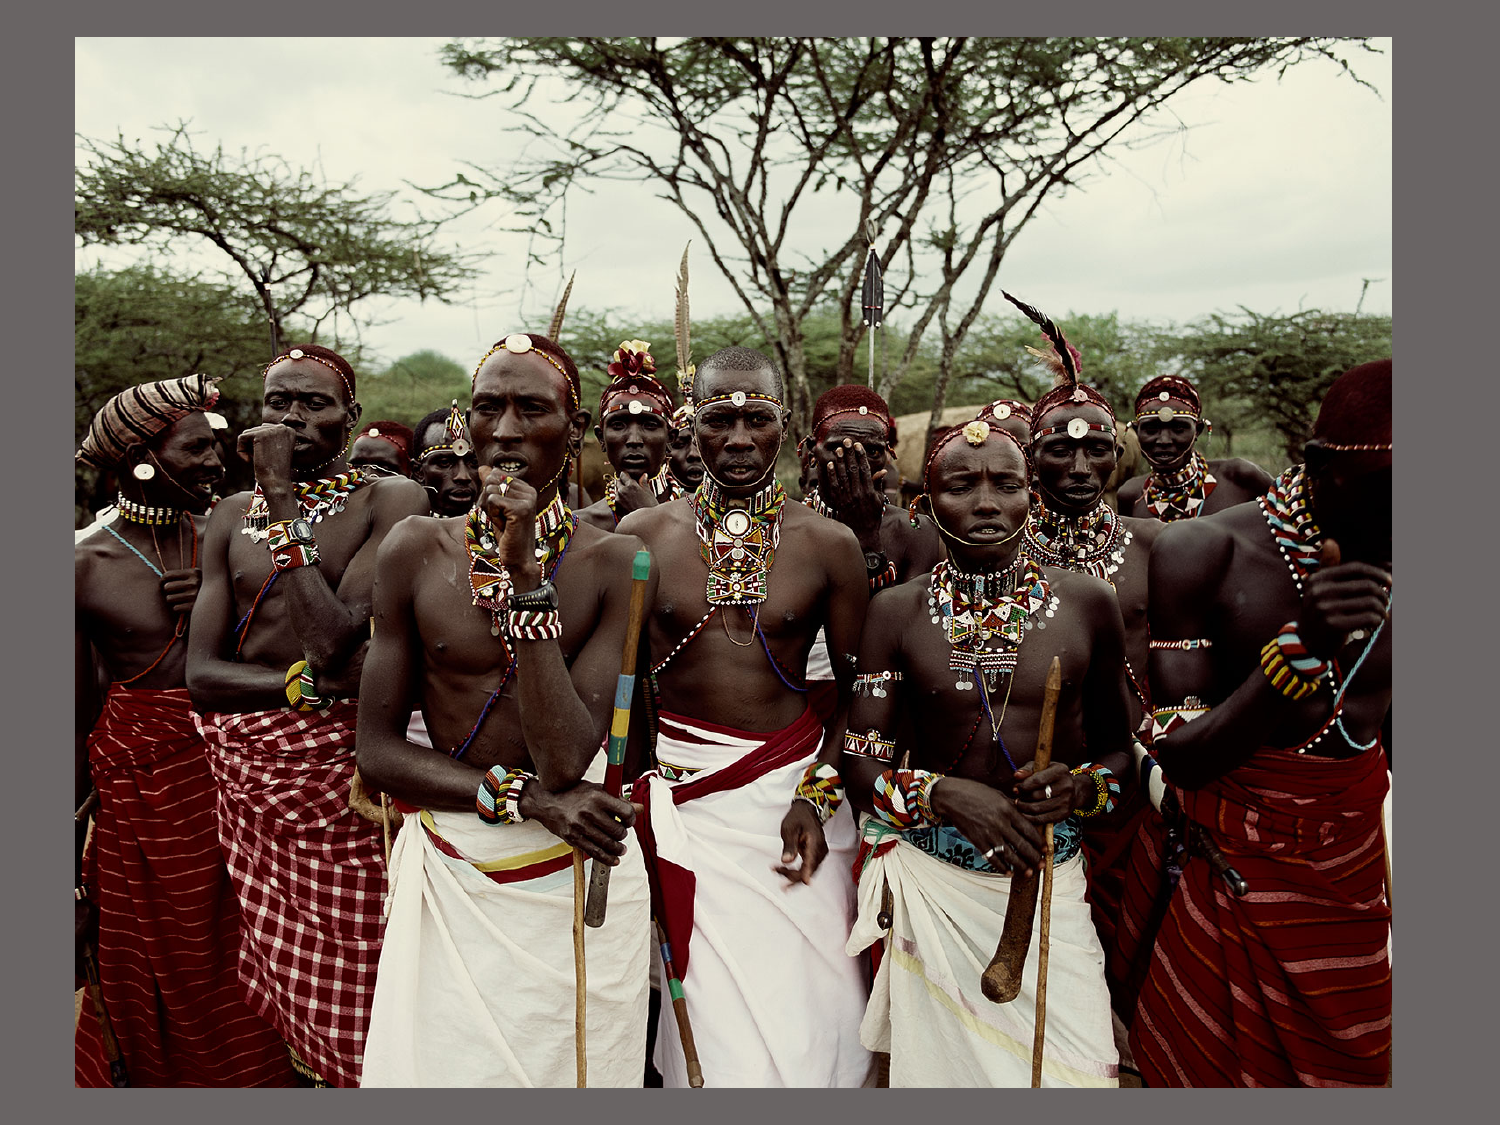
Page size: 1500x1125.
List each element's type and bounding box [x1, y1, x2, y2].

picture [74, 37, 1393, 1088]
